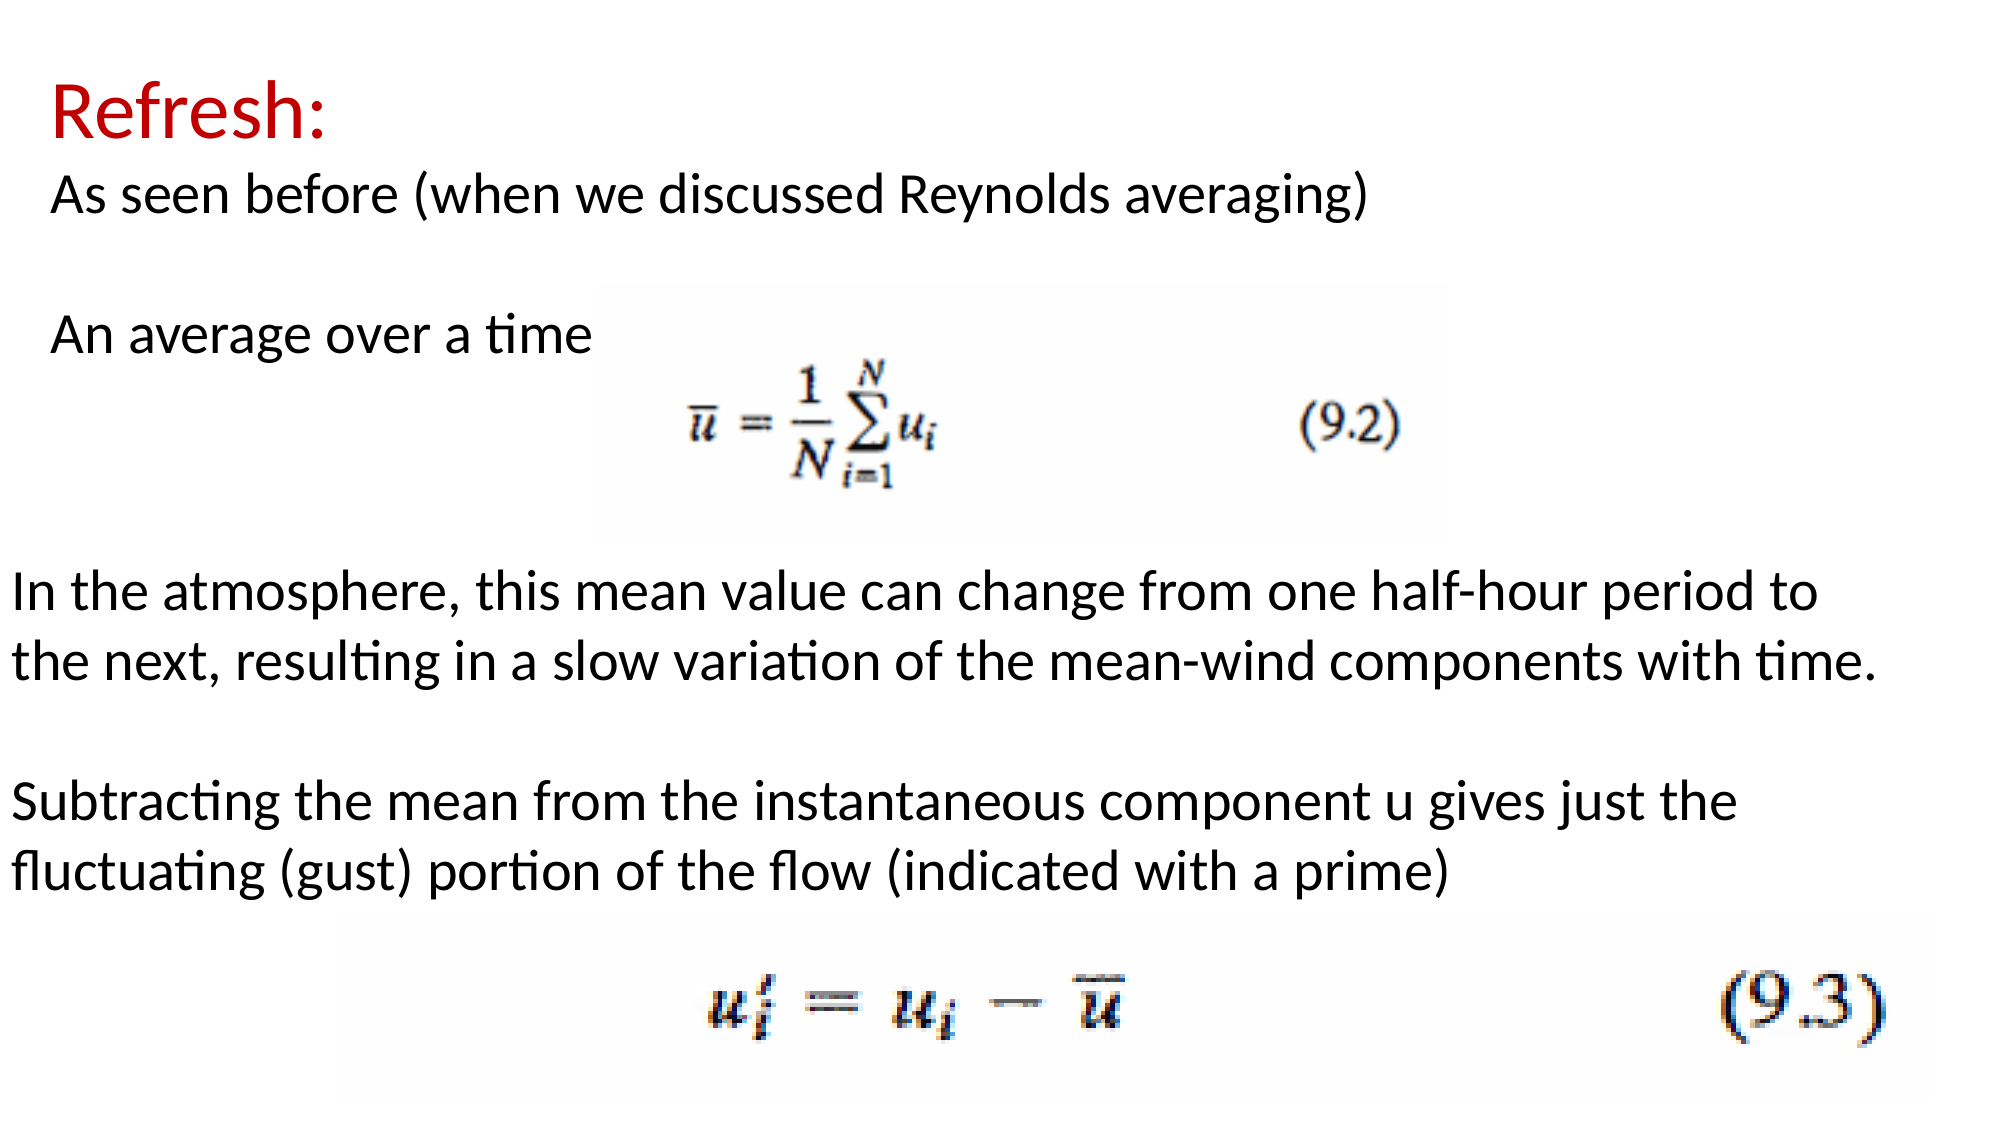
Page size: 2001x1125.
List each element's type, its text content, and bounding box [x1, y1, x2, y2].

picture [597, 283, 1448, 545]
text_box In the atmosphere, this mean value can change from one half-hour period to the next, resulting in a slow variation of the mean-wind components with time. Subtracting the mean from the instantaneous com­ponent u gives just the fluctuating (gust) portion of the flow (indicated with a prime) [0, 544, 1907, 910]
text_box Refresh: As seen before (when we discussed Reynolds averaging) An average over a time period T ( say half an hour): [35, 47, 1964, 373]
picture [335, 913, 1935, 1098]
